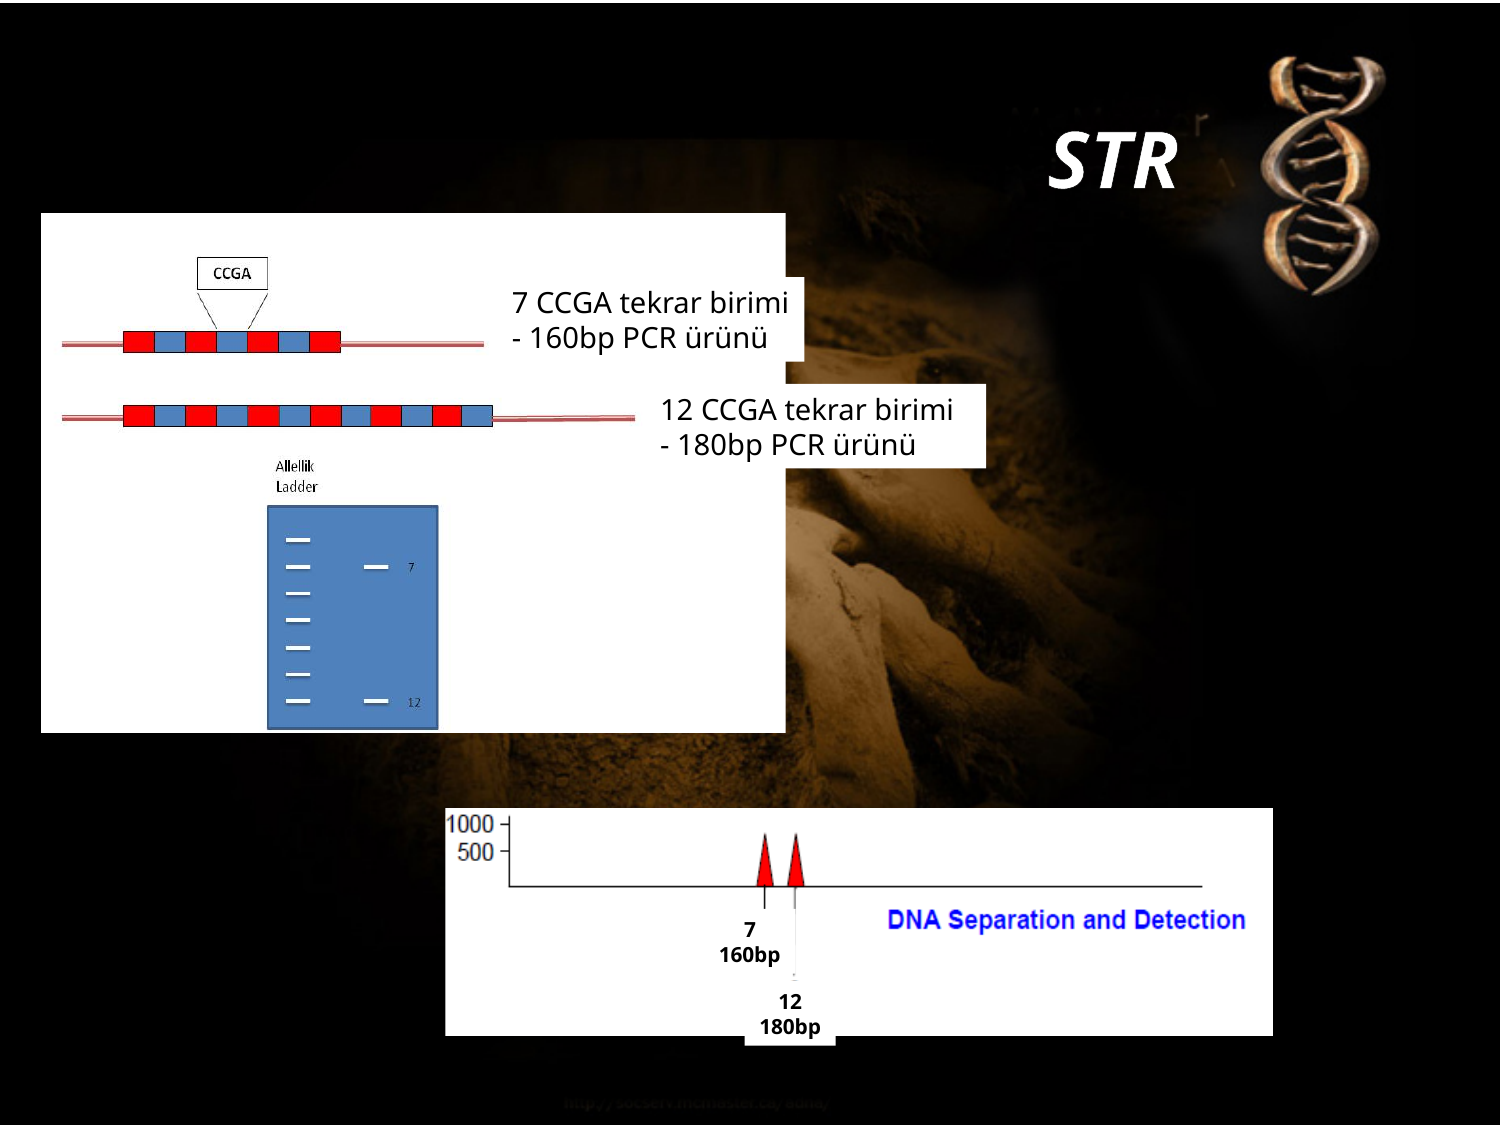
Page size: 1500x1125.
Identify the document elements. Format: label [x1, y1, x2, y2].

text_box [445, 808, 1274, 1044]
text_box [40, 212, 987, 733]
picture [0, 2, 1500, 1125]
